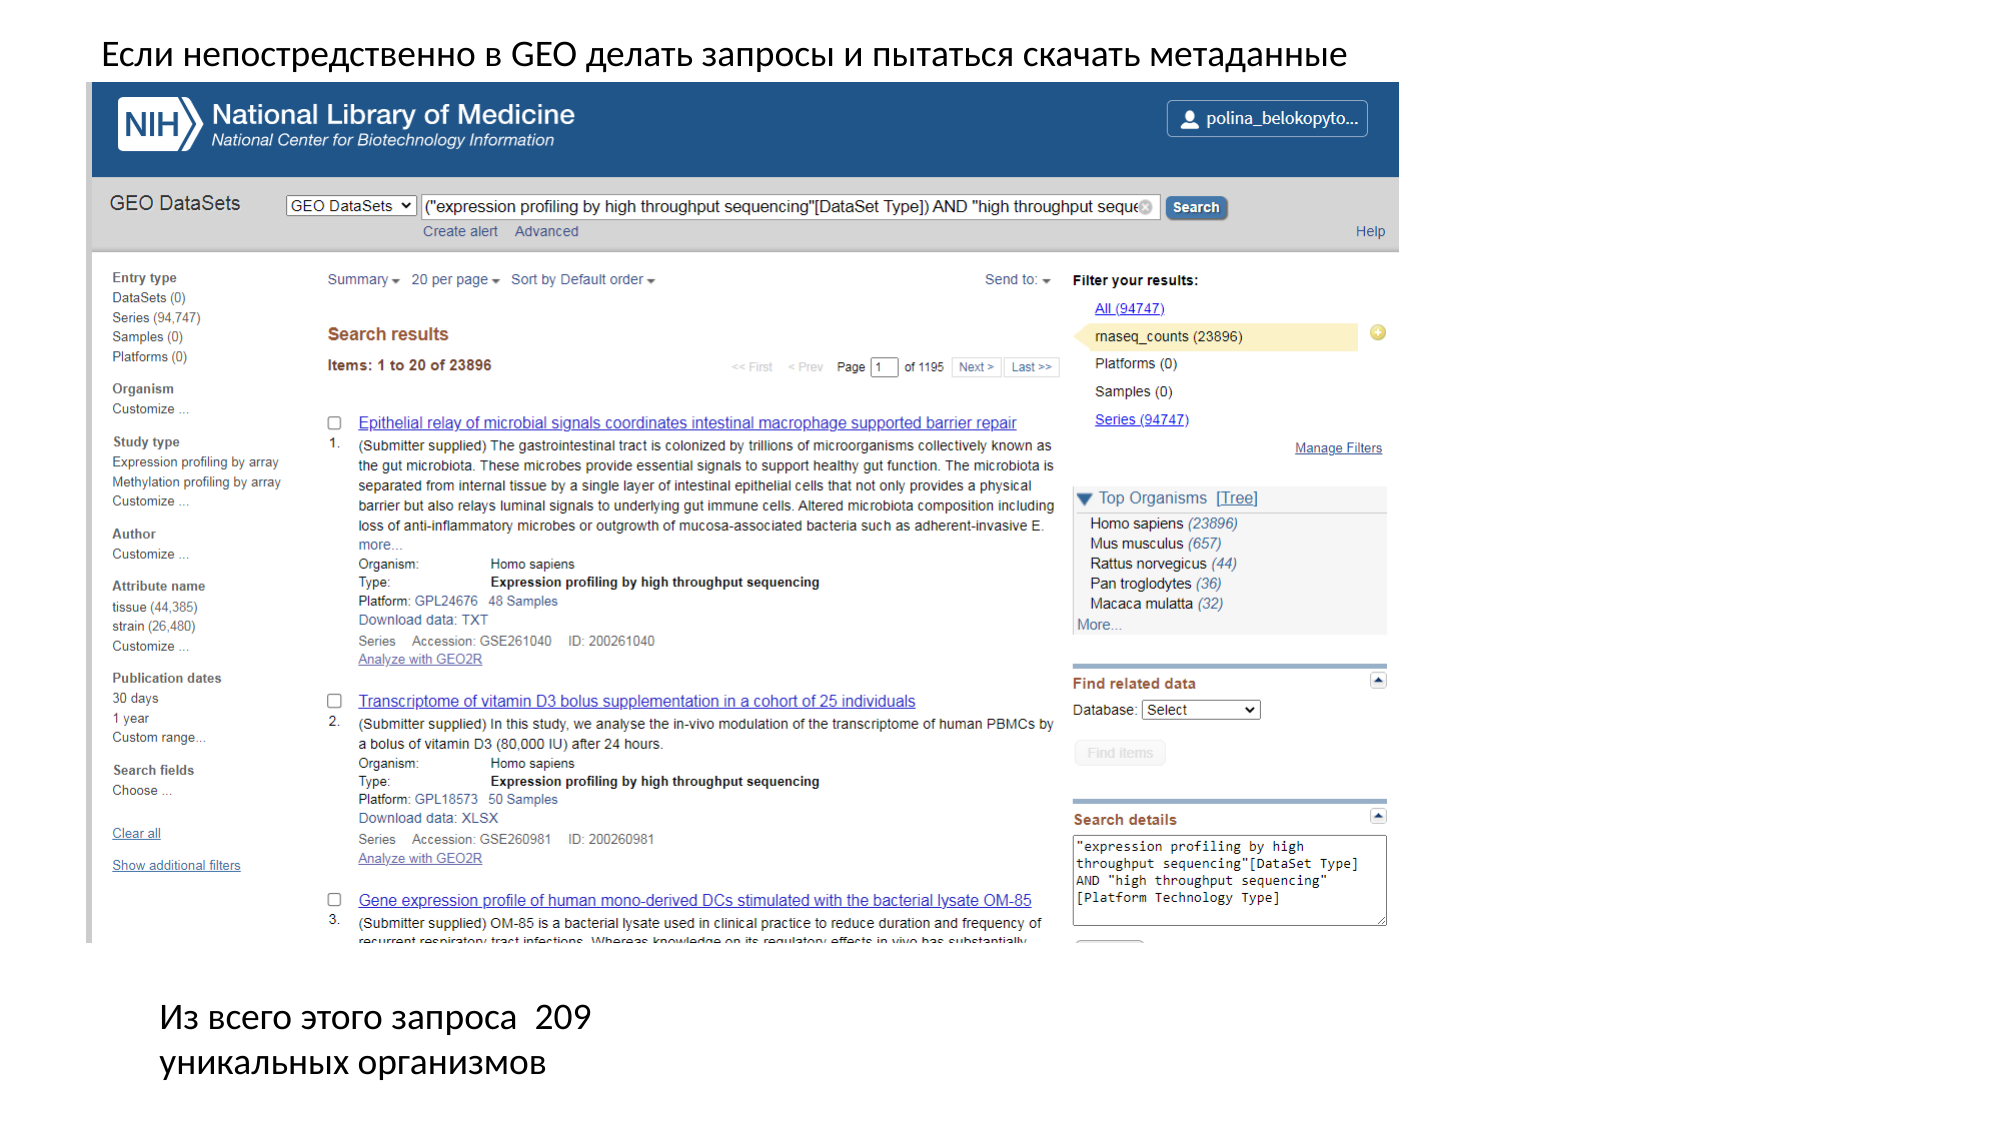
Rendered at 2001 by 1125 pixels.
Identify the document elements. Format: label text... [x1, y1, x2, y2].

text_box Если непостредственно в GEO делать запросы и пытаться скачать метаданные [86, 21, 1772, 82]
picture [86, 82, 1399, 943]
text_box Из всего этого запроса 209 уникальных организмов [144, 985, 653, 1090]
